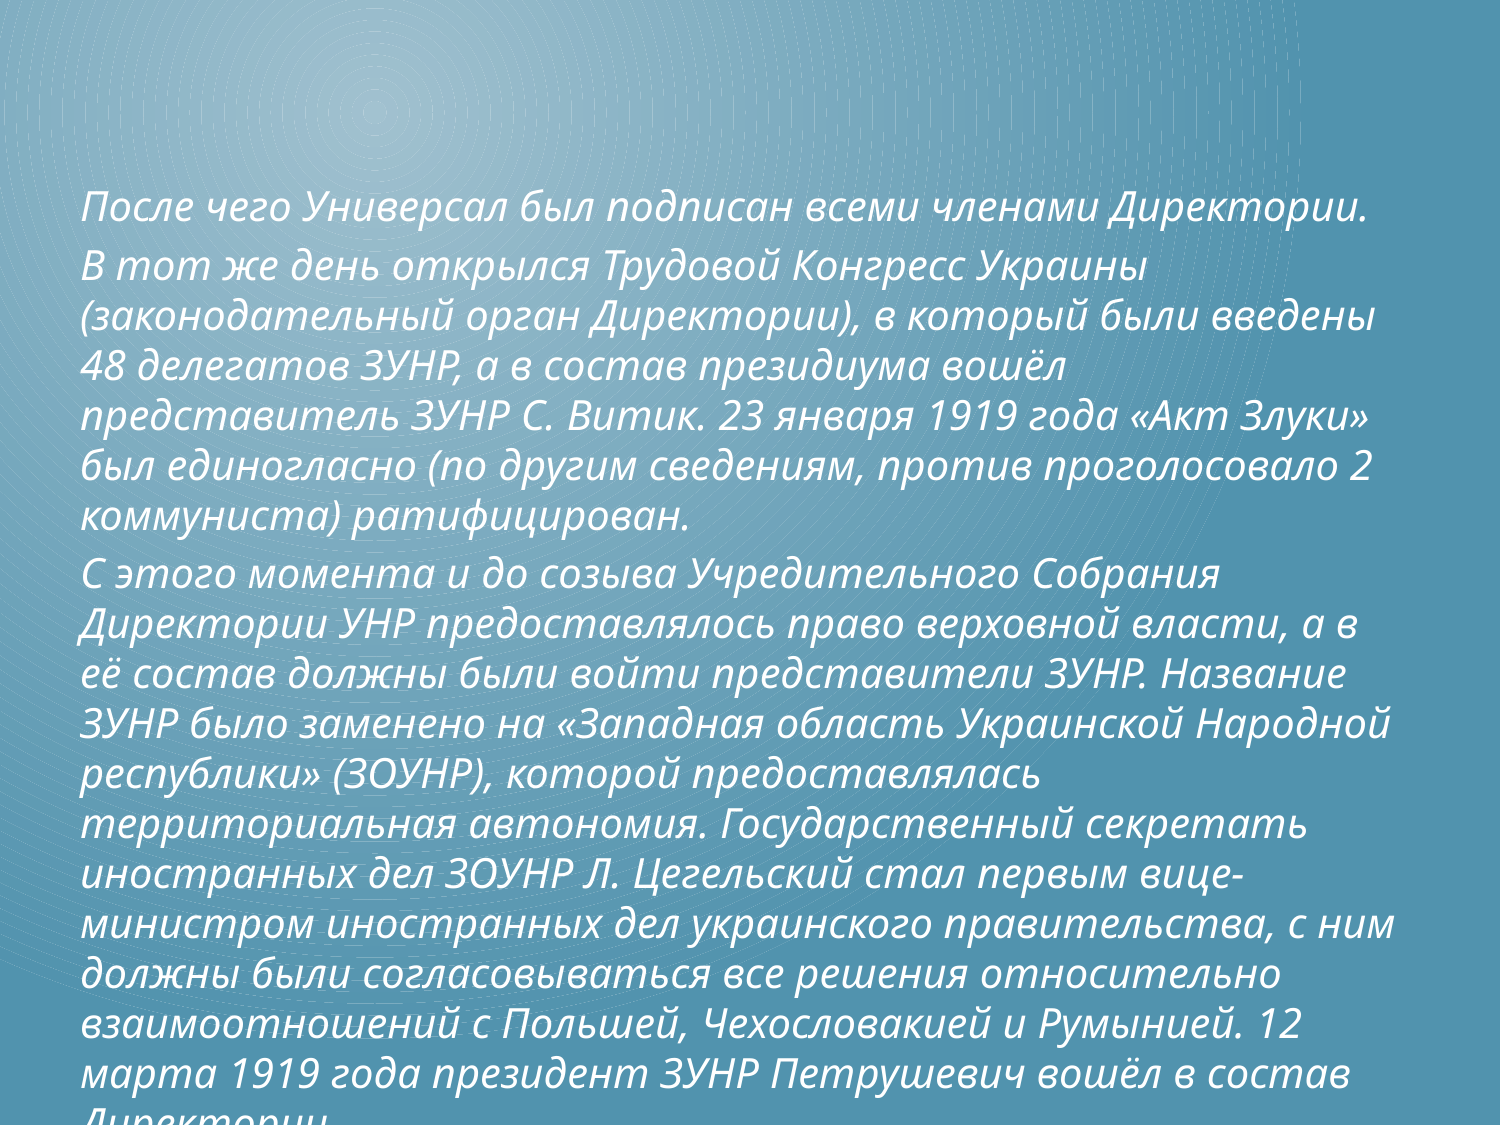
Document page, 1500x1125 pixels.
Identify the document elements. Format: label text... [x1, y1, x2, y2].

list После чего Универсал был подписан всеми членами Директории. В тот же день открылся Трудовой Конгресс Украины (законодательный орган Директории), в который были введены 48 делегатов ЗУНР, а в состав президиума вошёл представитель ЗУНР С. Витик. 23 января 1919 года «Акт Злуки» был единогласно (по другим сведениям, против проголосовало 2 коммуниста) ратифицирован. С этого момента и до созыва Учредительного Собрания Директории УНР предоставлялось право верховной власти, а в её состав должны были войти представители ЗУНР. Название ЗУНР было заменено на «Западная область Украинской Народной республики» (ЗОУНР), которой предоставлялась территориальная автономия. Государственный секретать иностранных дел ЗОУНР Л. Цегельский стал первым вице-министром иностранных дел украинского правительства, с ним должны были согласовываться все решения относительно взаимоотношений с Польшей, Чехословакией и Румынией. 12 марта 1919 года президент ЗУНР Петрушевич вошёл в состав Директории. [64, 172, 1412, 966]
